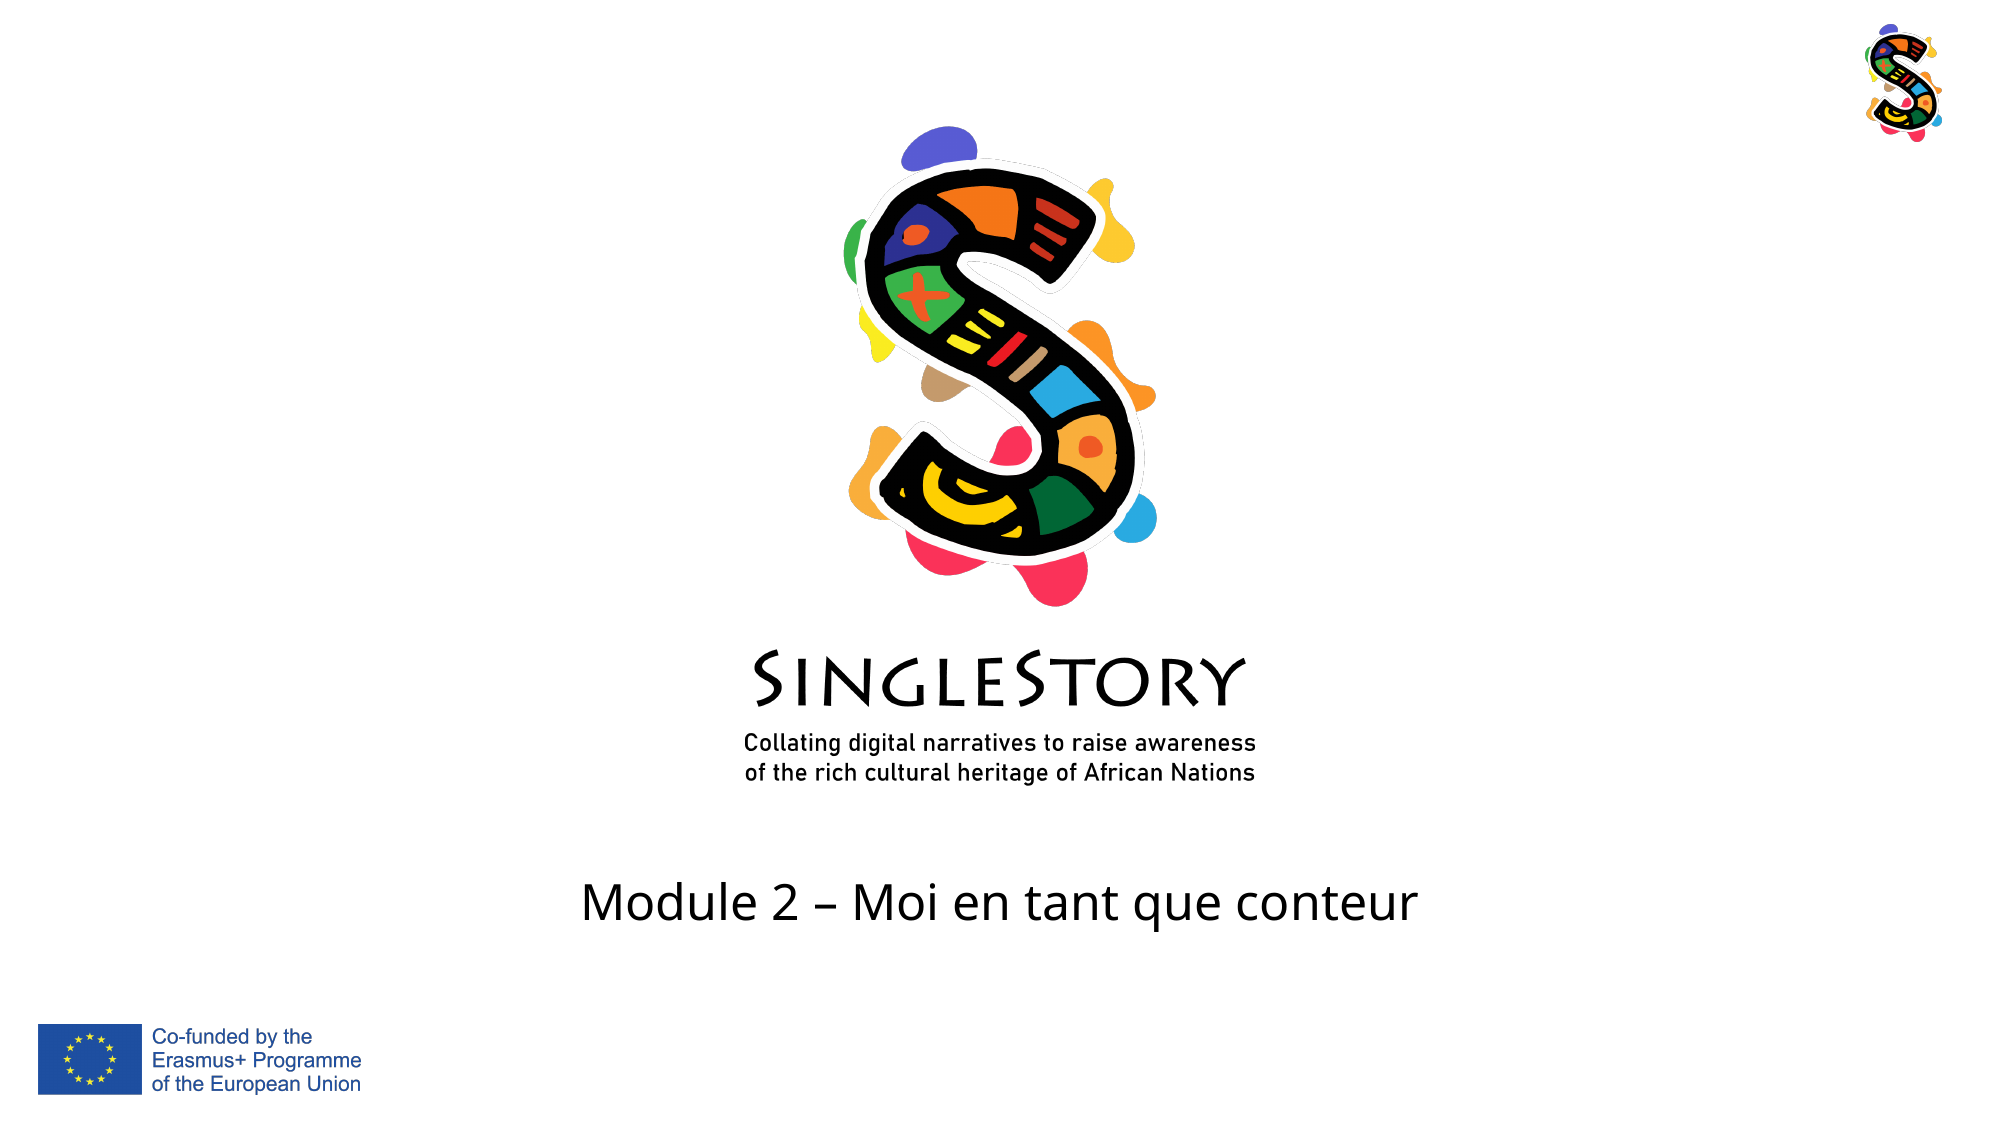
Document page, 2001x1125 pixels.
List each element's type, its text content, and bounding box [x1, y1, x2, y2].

picture [1865, 24, 1942, 142]
picture [744, 125, 1256, 787]
title Module 2 – Moi en tant que conteur [541, 839, 1459, 939]
picture [38, 1024, 361, 1096]
